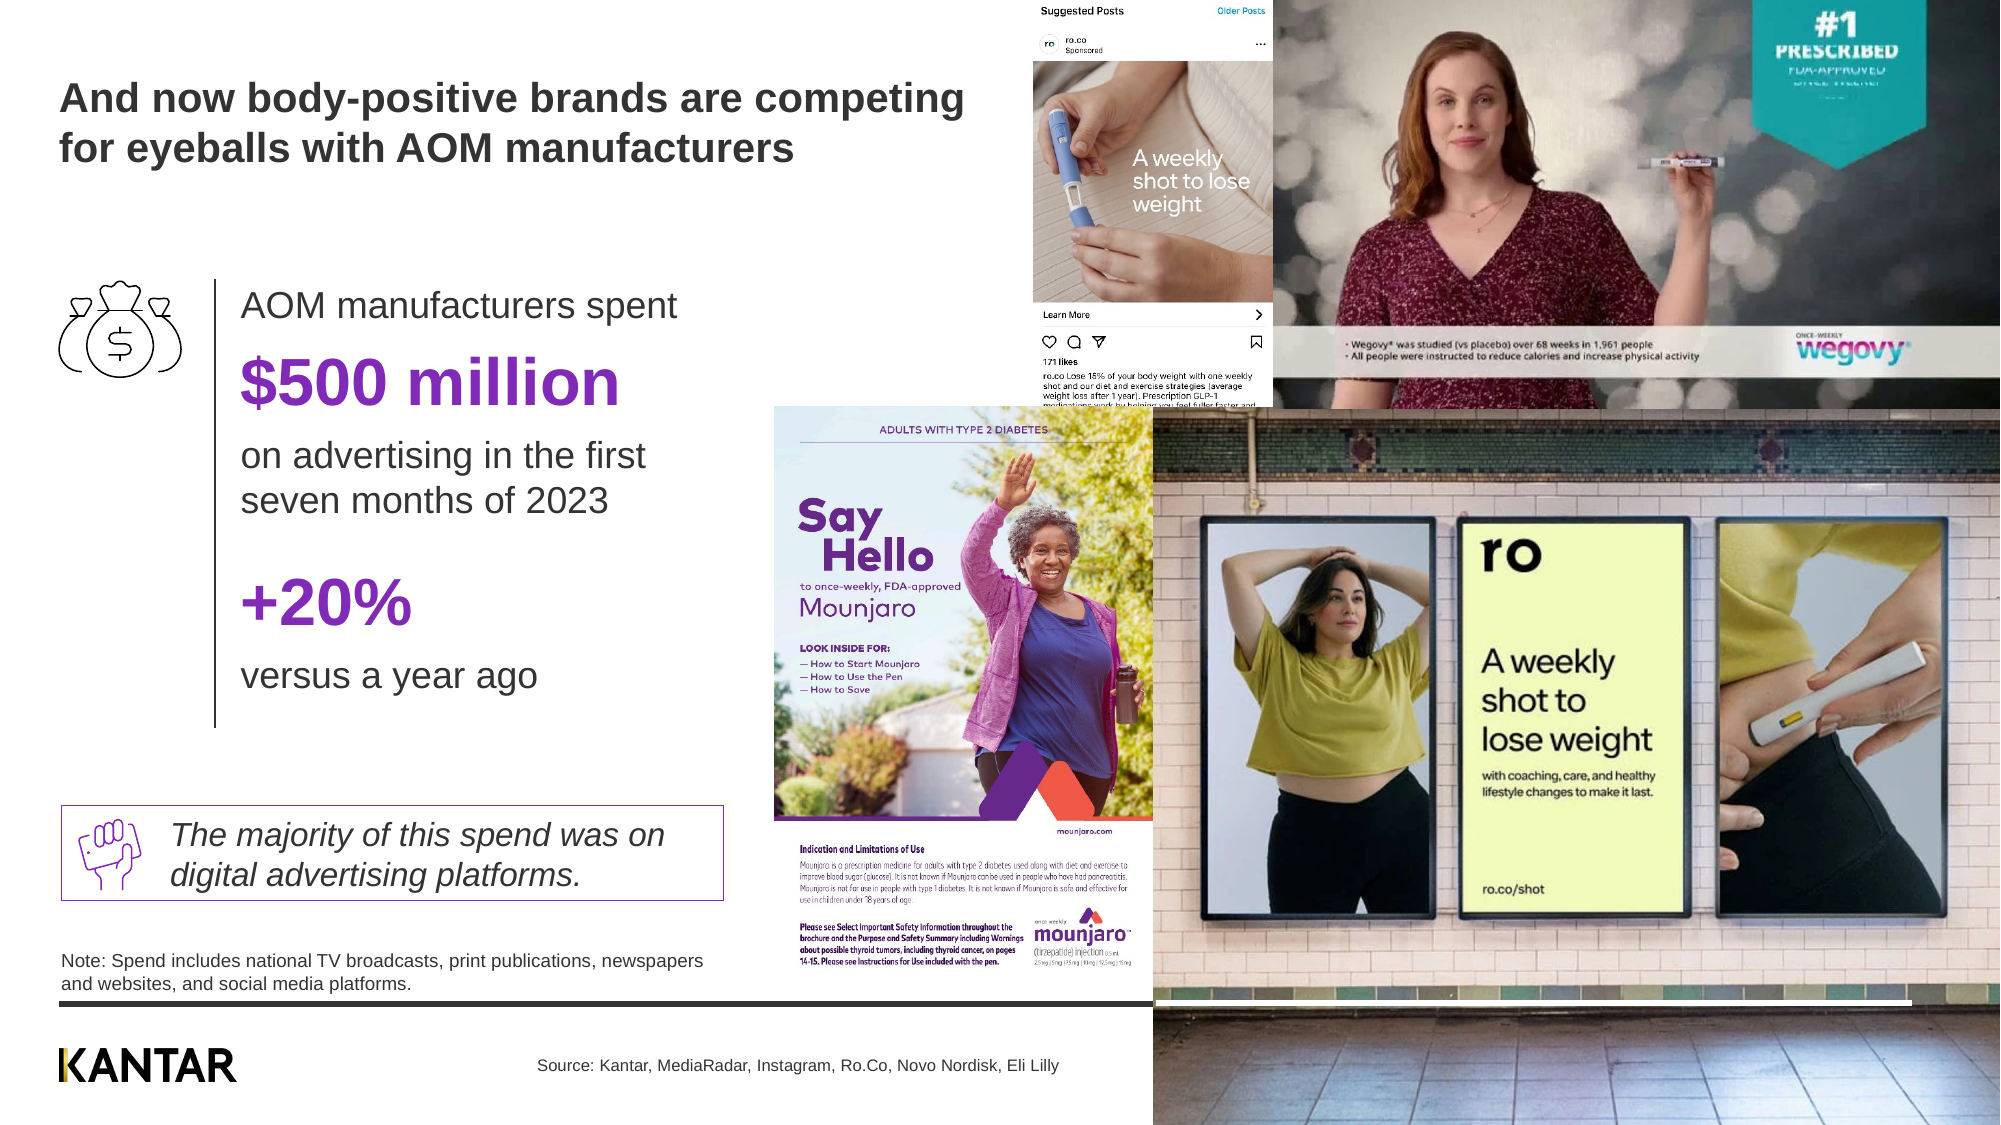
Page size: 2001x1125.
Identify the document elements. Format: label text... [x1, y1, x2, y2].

picture [774, 0, 2000, 1125]
text_box Note: Spend includes national TV broadcasts, print publications, newspapers and websites, and social media platforms. [61, 946, 712, 996]
picture [59, 1048, 237, 1082]
text_box The majority of this spend was on digital advertising platforms. [61, 805, 724, 901]
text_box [78, 819, 141, 890]
text_box AOM manufacturers spent $500 million on advertising in the first seven months of 2023 +20% versus a year ago [240, 281, 726, 697]
footer Source: Kantar, MediaRadar, Instagram, Ro.Co, Novo Nordisk, Eli Lilly [536, 1048, 1111, 1082]
title And now body-positive brands are competing for eyeballs with AOM manufacturers [59, 70, 1024, 181]
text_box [58, 281, 181, 378]
